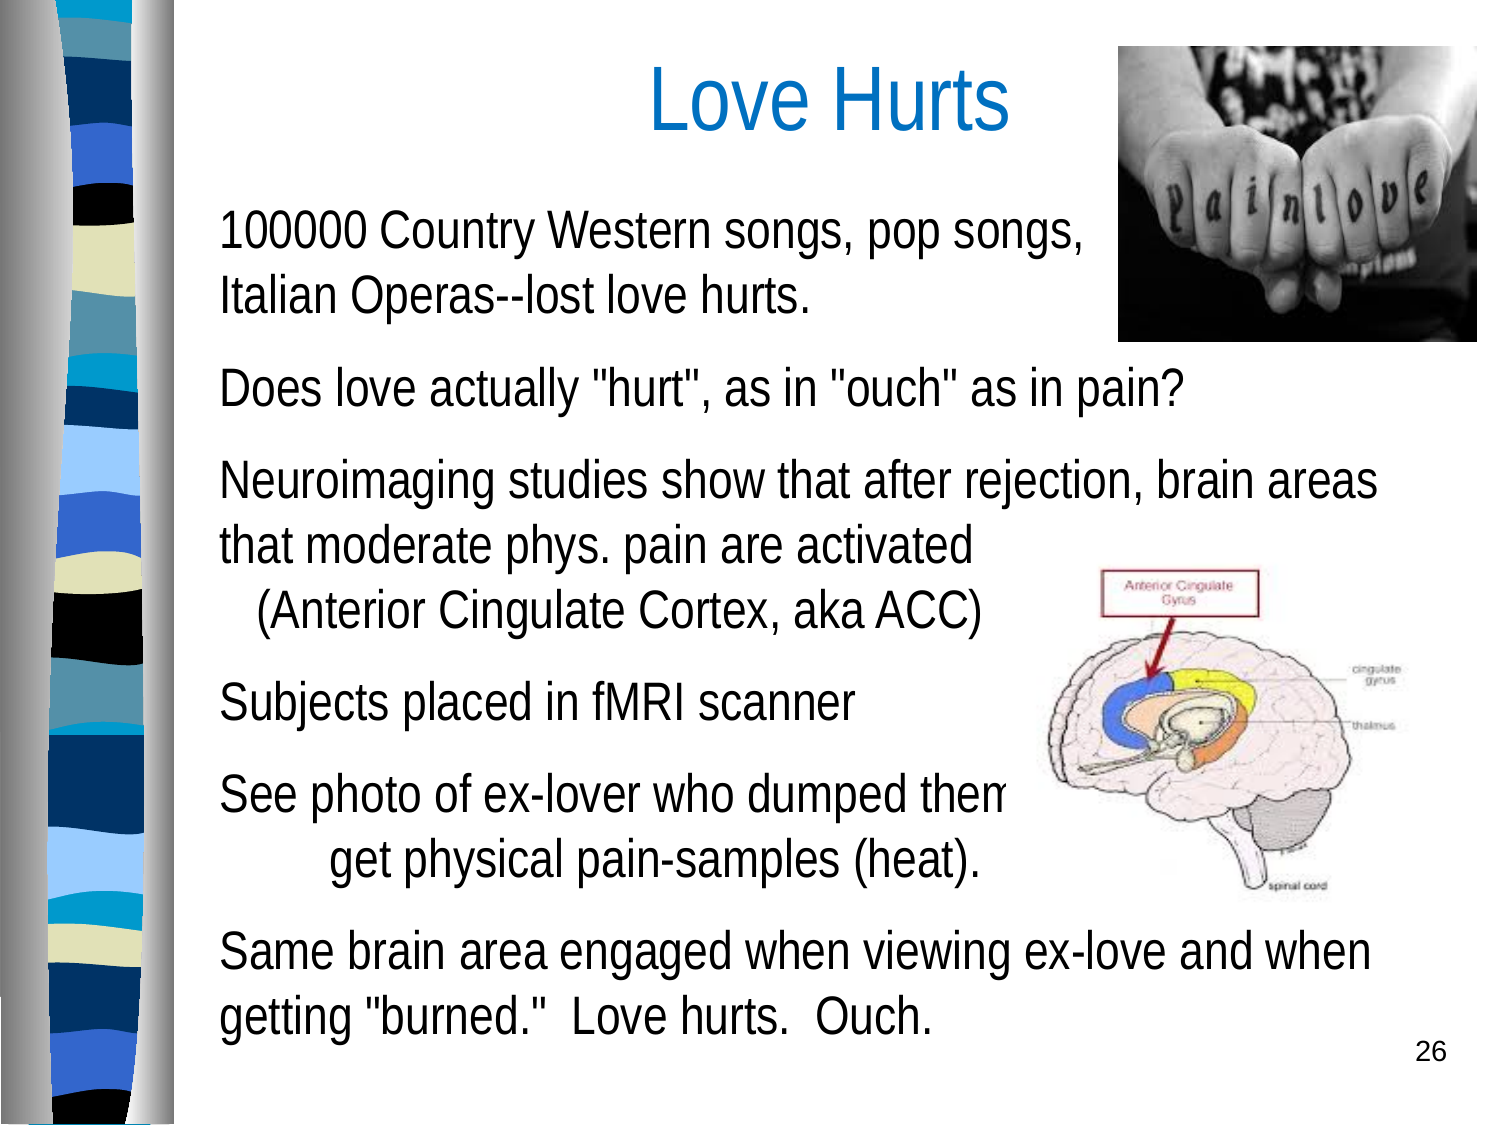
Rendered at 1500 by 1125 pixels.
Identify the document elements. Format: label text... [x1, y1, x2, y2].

picture [1118, 46, 1478, 342]
text_box 100000 Country Western songs, pop songs, Italian Operas--lost love hurts. Does love actually "hurt", as in "ouch" as in pain? Neuroimaging studies show that after rejection, brain areas that moderate phys. pain are activated (Anterior Cingulate Cortex, aka ACC) Subjects placed in fMRI scanner See photo of ex-lover who dumped them, get physical pain-samples (heat). Same brain area engaged when viewing ex-love and when getting "burned." Love hurts. Ouch. [204, 187, 1455, 1053]
slide_number 26 [1149, 1025, 1463, 1100]
title Love Hurts [192, 0, 1468, 188]
picture [1005, 537, 1448, 926]
